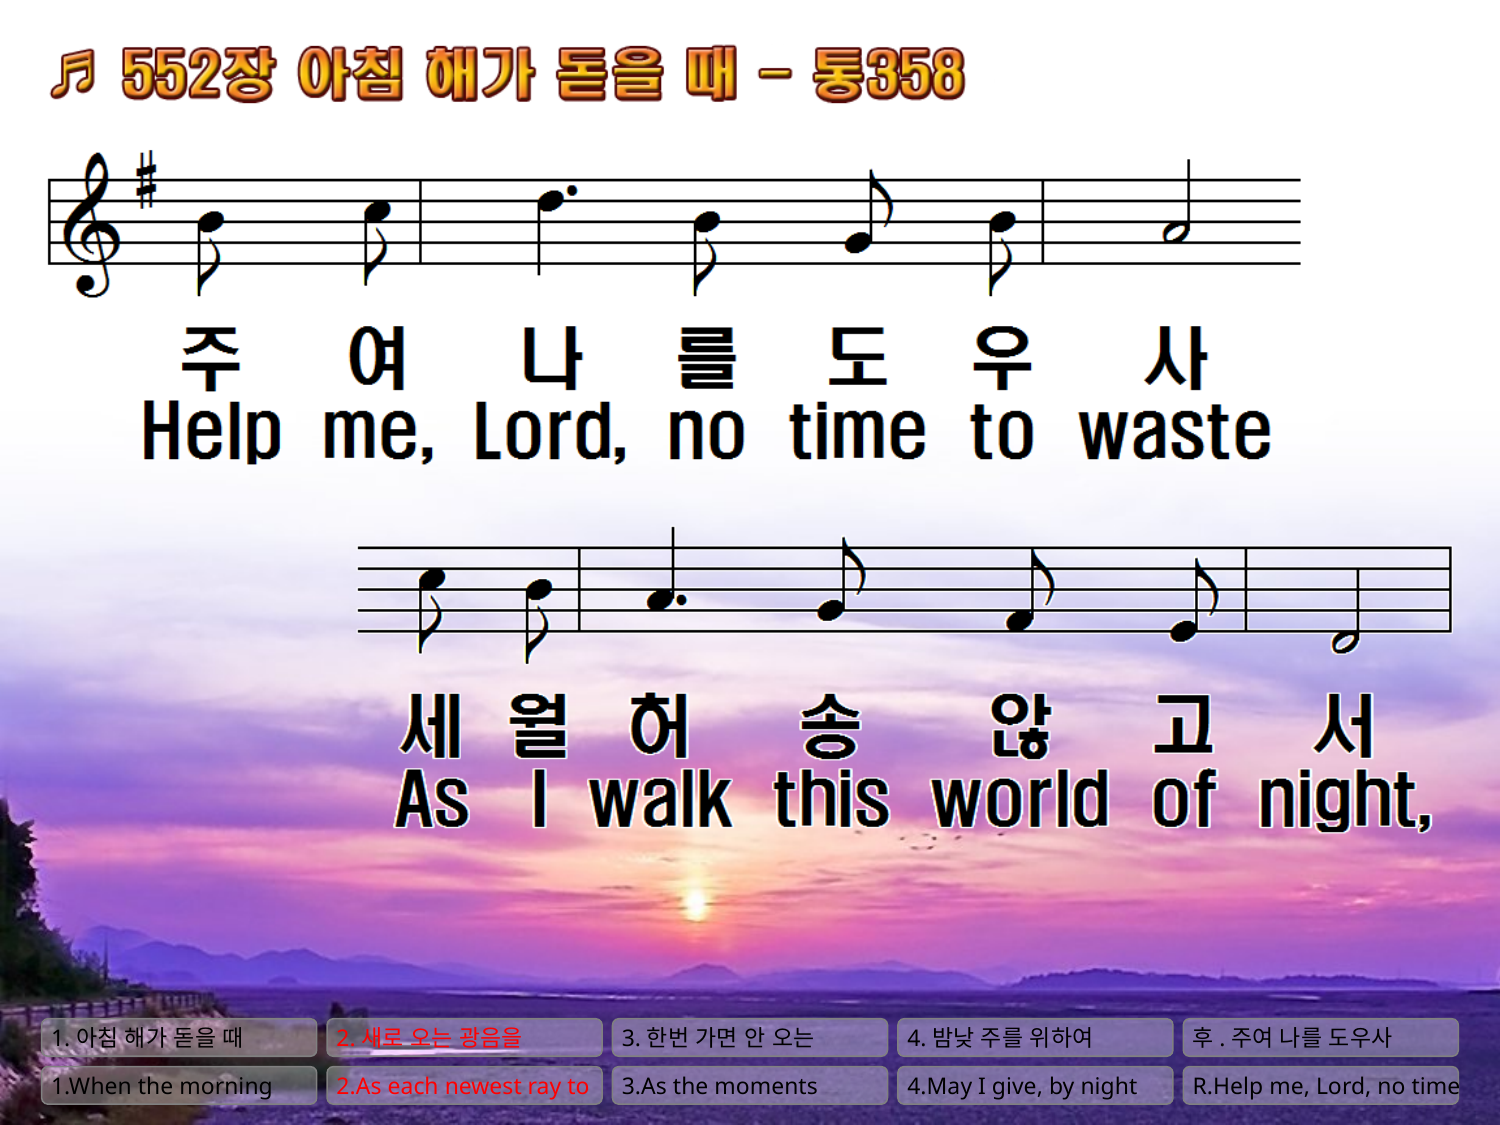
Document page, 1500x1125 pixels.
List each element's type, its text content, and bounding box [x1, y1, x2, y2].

text_box 2.As each newest ray to [327, 1066, 603, 1105]
picture [0, 0, 1500, 1125]
text_box R.Help me, Lord, no time [1183, 1066, 1459, 1105]
text_box 1.아침 해가 돋을 때 [41, 1018, 317, 1057]
text_box 3.As the moments [612, 1066, 888, 1105]
text_box 1.When the morning [41, 1066, 317, 1105]
text_box 3.한번 가면 안 오는 [612, 1018, 888, 1057]
text_box 4.May I give, by night [897, 1066, 1173, 1105]
text_box 4.밤낮 주를 위하여 [897, 1018, 1173, 1057]
text_box 후.주여 나를 도우사 [1183, 1018, 1459, 1057]
text_box 2.새로 오는 광음을 [327, 1018, 603, 1057]
